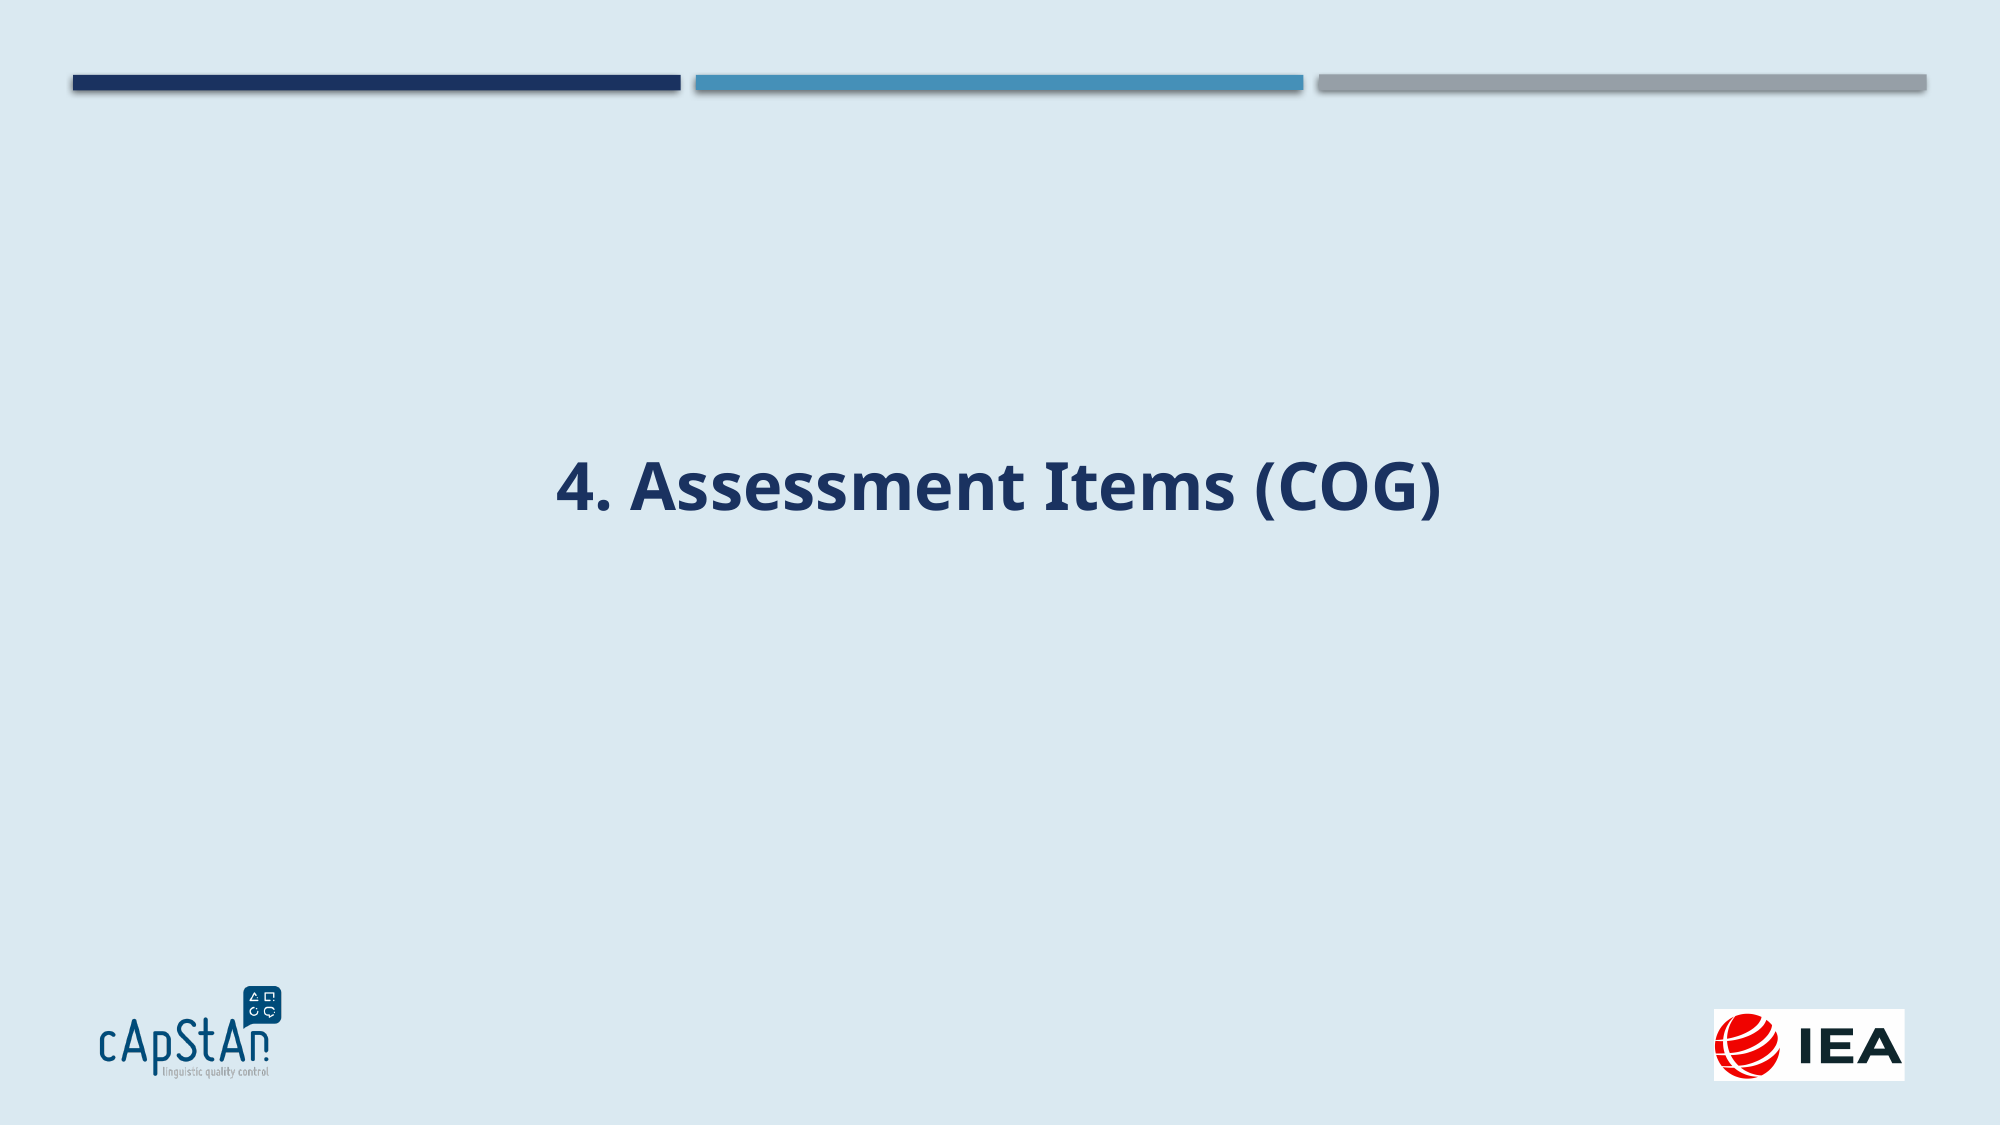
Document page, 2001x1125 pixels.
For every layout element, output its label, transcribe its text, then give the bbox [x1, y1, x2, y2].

picture [1714, 1009, 1905, 1081]
picture [95, 986, 286, 1086]
text_box 4. Assessment Items (COG) [95, 436, 1905, 689]
